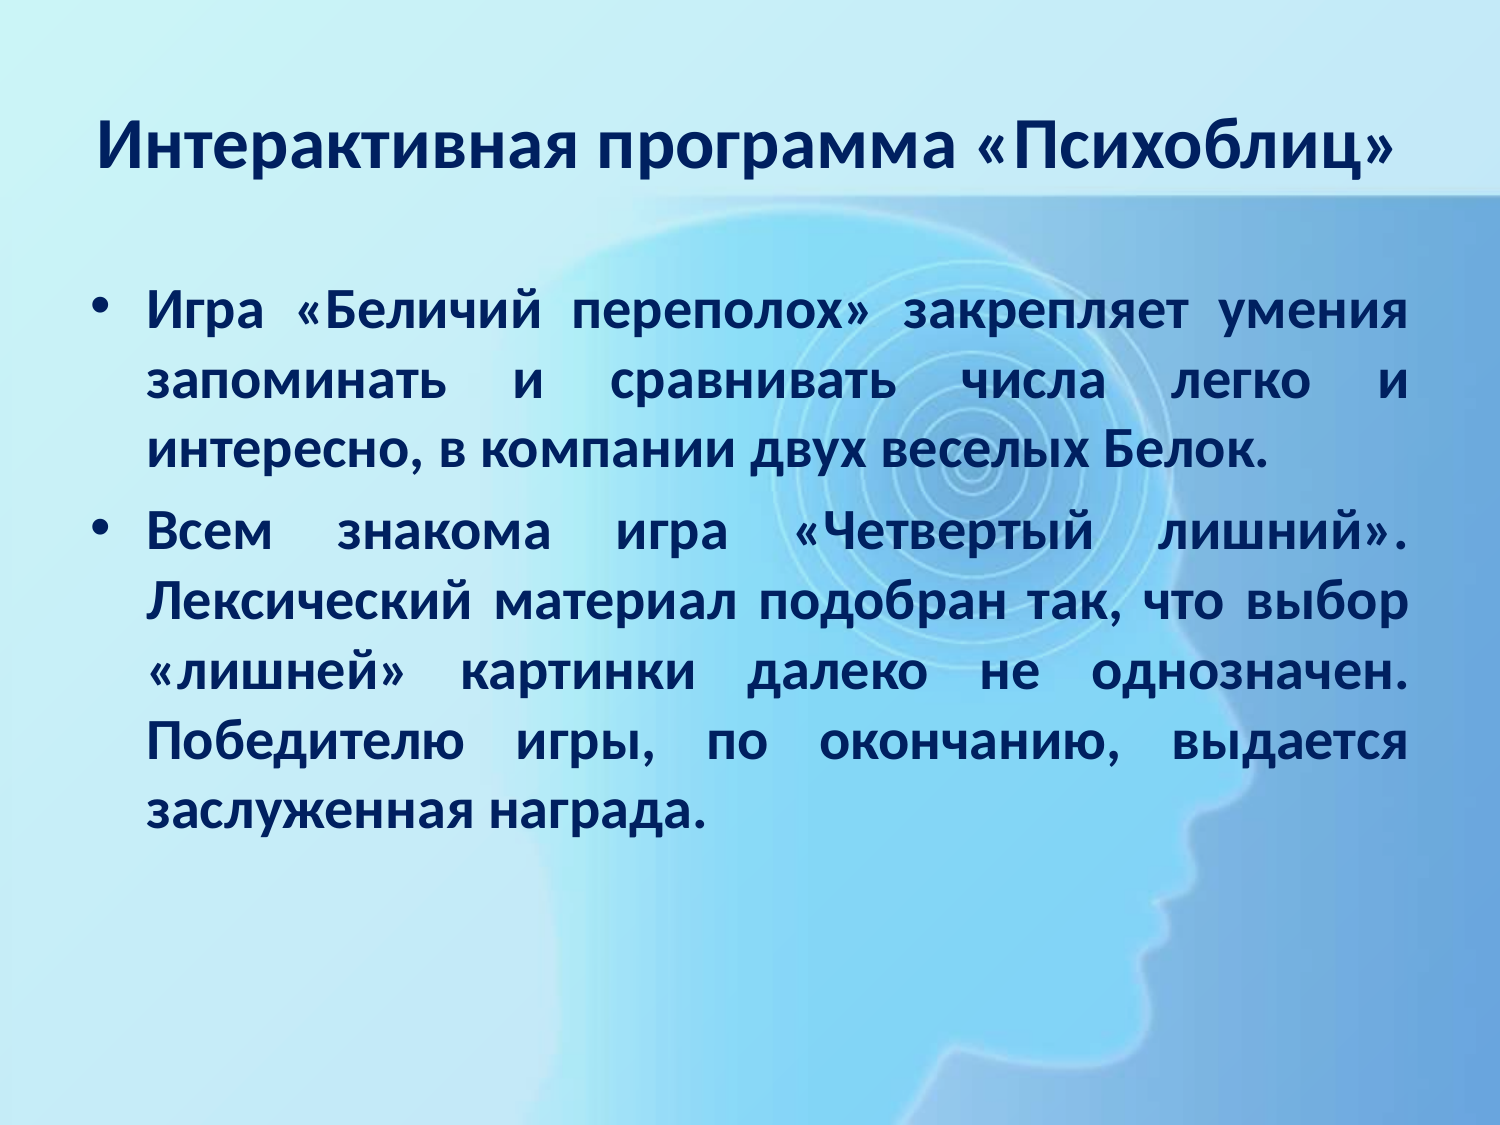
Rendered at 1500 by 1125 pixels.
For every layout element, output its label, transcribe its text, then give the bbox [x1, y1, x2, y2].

title Интерактивная программа «Психоблиц» [75, 45, 1425, 233]
picture [0, 0, 1500, 1125]
list Игра «Беличий переполох» закрепляет умения запоминать и сравнивать числа легко и интересно, в компании двух веселых Белок. Всем знакома игра «Четвертый лишний». Лексический материал подобран так, что выбор «лишней» картинки далеко не однозначен. Победителю игры, по окончанию, выдается заслуженная награда. [75, 262, 1425, 1005]
